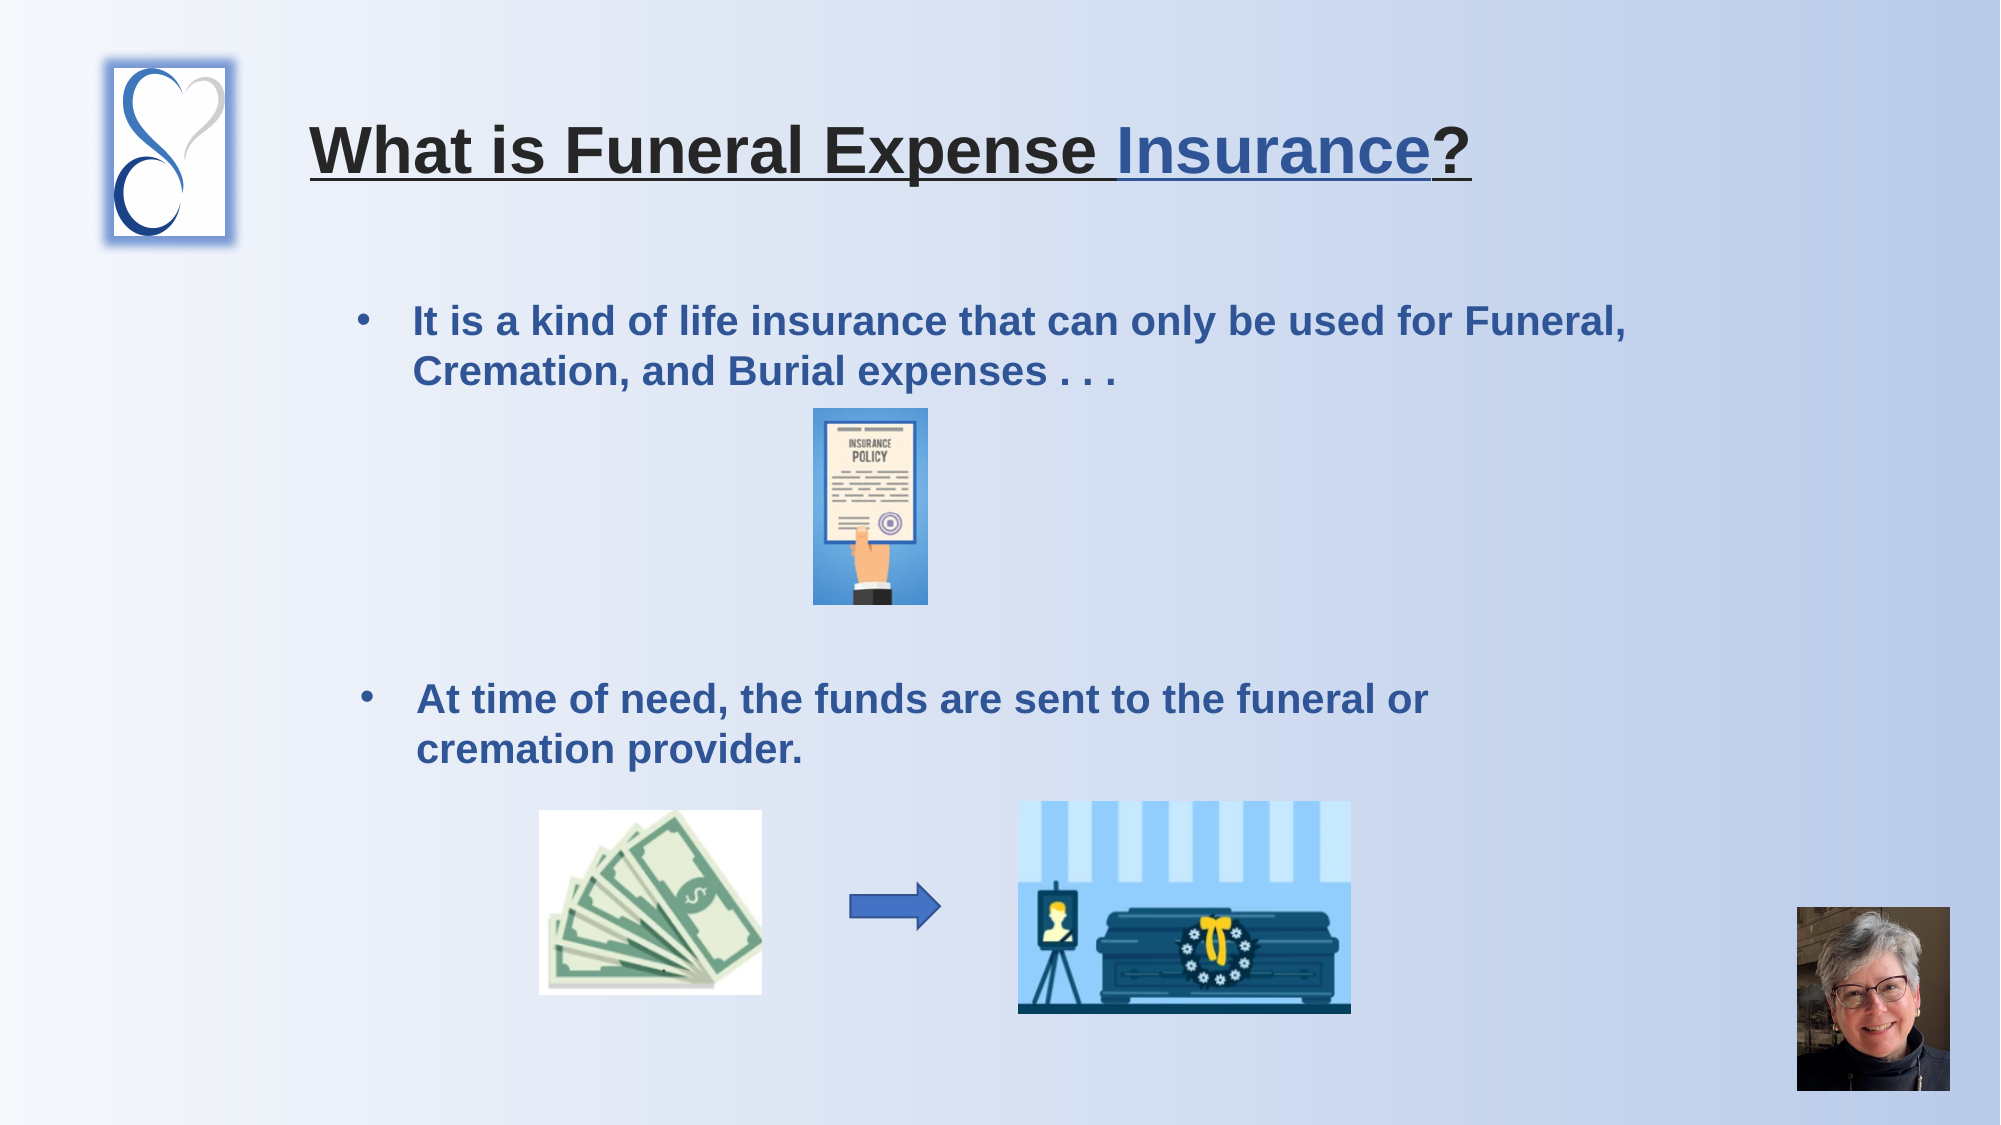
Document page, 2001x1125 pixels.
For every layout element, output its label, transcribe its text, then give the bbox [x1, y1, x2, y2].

text_box [849, 881, 942, 932]
text_box It is a kind of life insurance that can only be used for Funeral, Cremation, and Burial expenses . . . [341, 286, 1671, 752]
picture [539, 810, 762, 995]
title What is Funeral Expense Insurance? [294, 92, 2000, 212]
picture [1797, 907, 1950, 1091]
picture [114, 68, 225, 236]
picture [813, 408, 928, 605]
picture [1018, 801, 1351, 1008]
text_box At time of need, the funds are sent to the funeral or cremation provider. [345, 613, 1535, 829]
